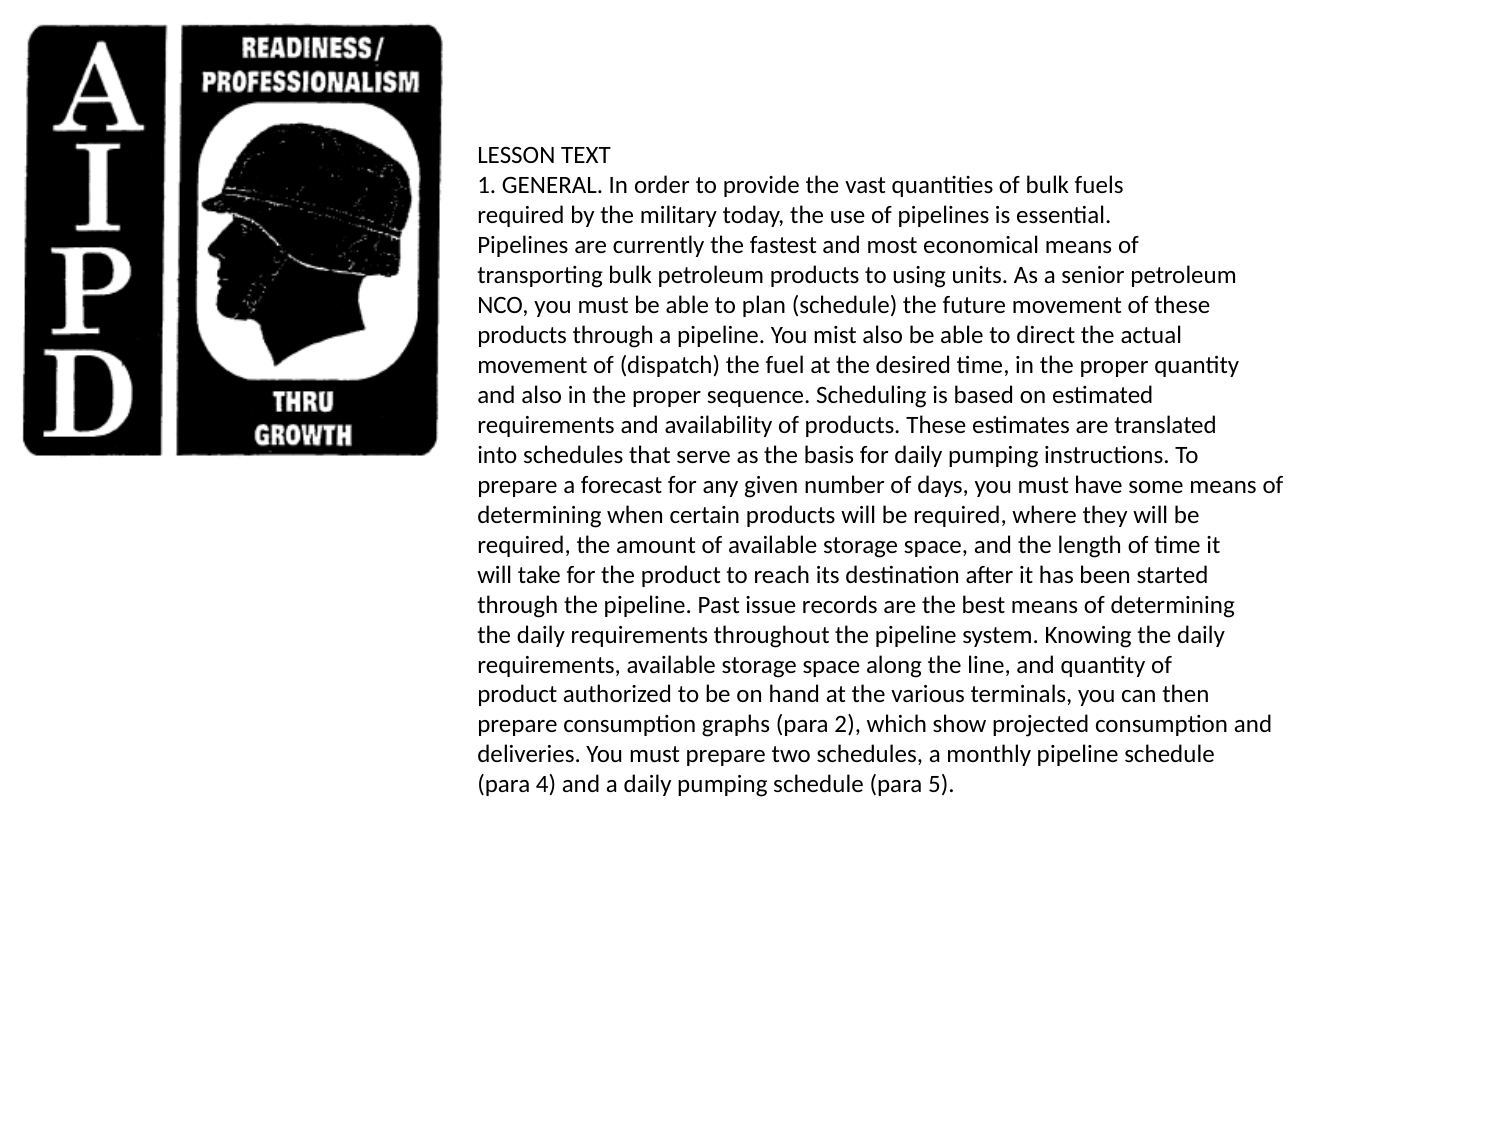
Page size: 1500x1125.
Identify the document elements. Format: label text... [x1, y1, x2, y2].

text_box LESSON TEXT 1. GENERAL. In order to provide the vast quantities of bulk fuels required by the military today, the use of pipelines is essential. Pipelines are currently the fastest and most economical means of transporting bulk petroleum products to using units. As a senior petroleum NCO, you must be able to plan (schedule) the future movement of these products through a pipeline. You mist also be able to direct the actual movement of (dispatch) the fuel at the desired time, in the proper quantity and also in the proper sequence. Scheduling is based on estimated requirements and availability of products. These estimates are translated into schedules that serve as the basis for daily pumping instructions. To prepare a forecast for any given number of days, you must have some means of determining when certain products will be required, where they will be required, the amount of available storage space, and the length of time it will take for the product to reach its destination after it has been started through the pipeline. Past issue records are the best means of determining the daily requirements throughout the pipeline system. Knowing the daily requirements, available storage space along the line, and quantity of product authorized to be on hand at the various terminals, you can then prepare consumption graphs (para 2), which show projected consumption and deliveries. You must prepare two schedules, a monthly pipeline schedule (para 4) and a daily pumping schedule (para 5). [462, 131, 1500, 806]
picture [0, 5, 493, 473]
